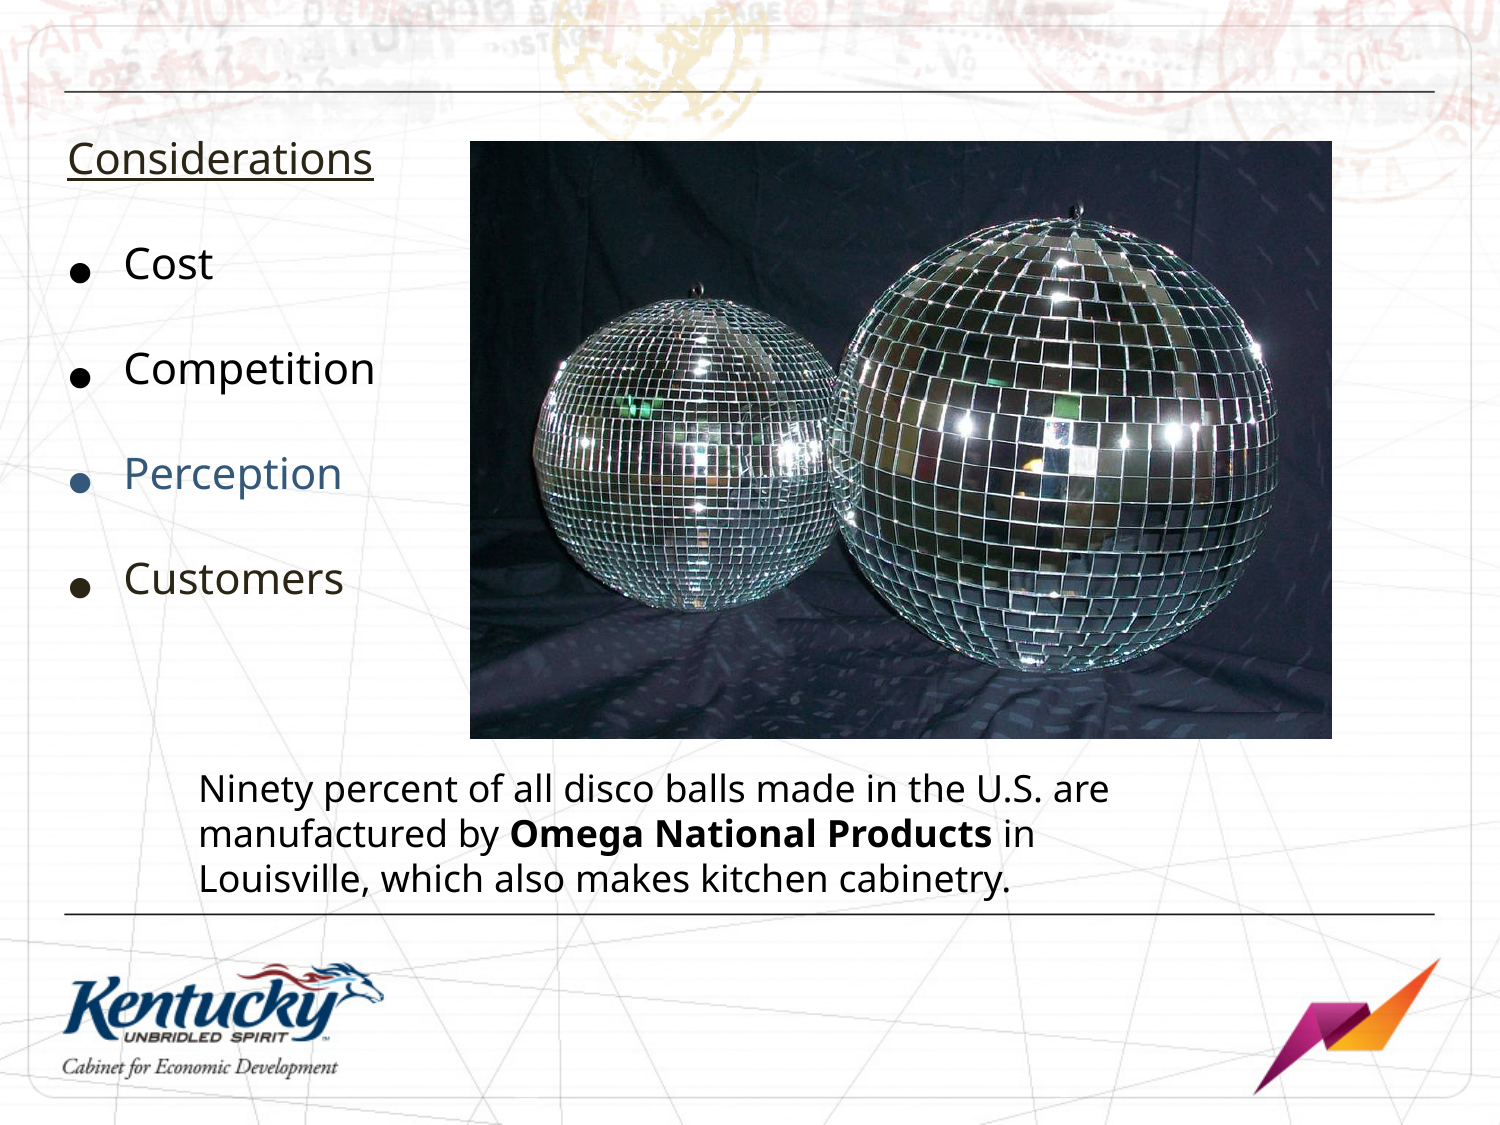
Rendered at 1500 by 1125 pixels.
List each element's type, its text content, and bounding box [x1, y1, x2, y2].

picture [0, 0, 1500, 1125]
text_box Ninety percent of all disco balls made in the U.S. are manufactured by Omega National Products in Louisville, which also makes kitchen cabinetry. [183, 757, 1205, 908]
text_box Considerations Cost Competition Perception Customers [52, 114, 471, 502]
